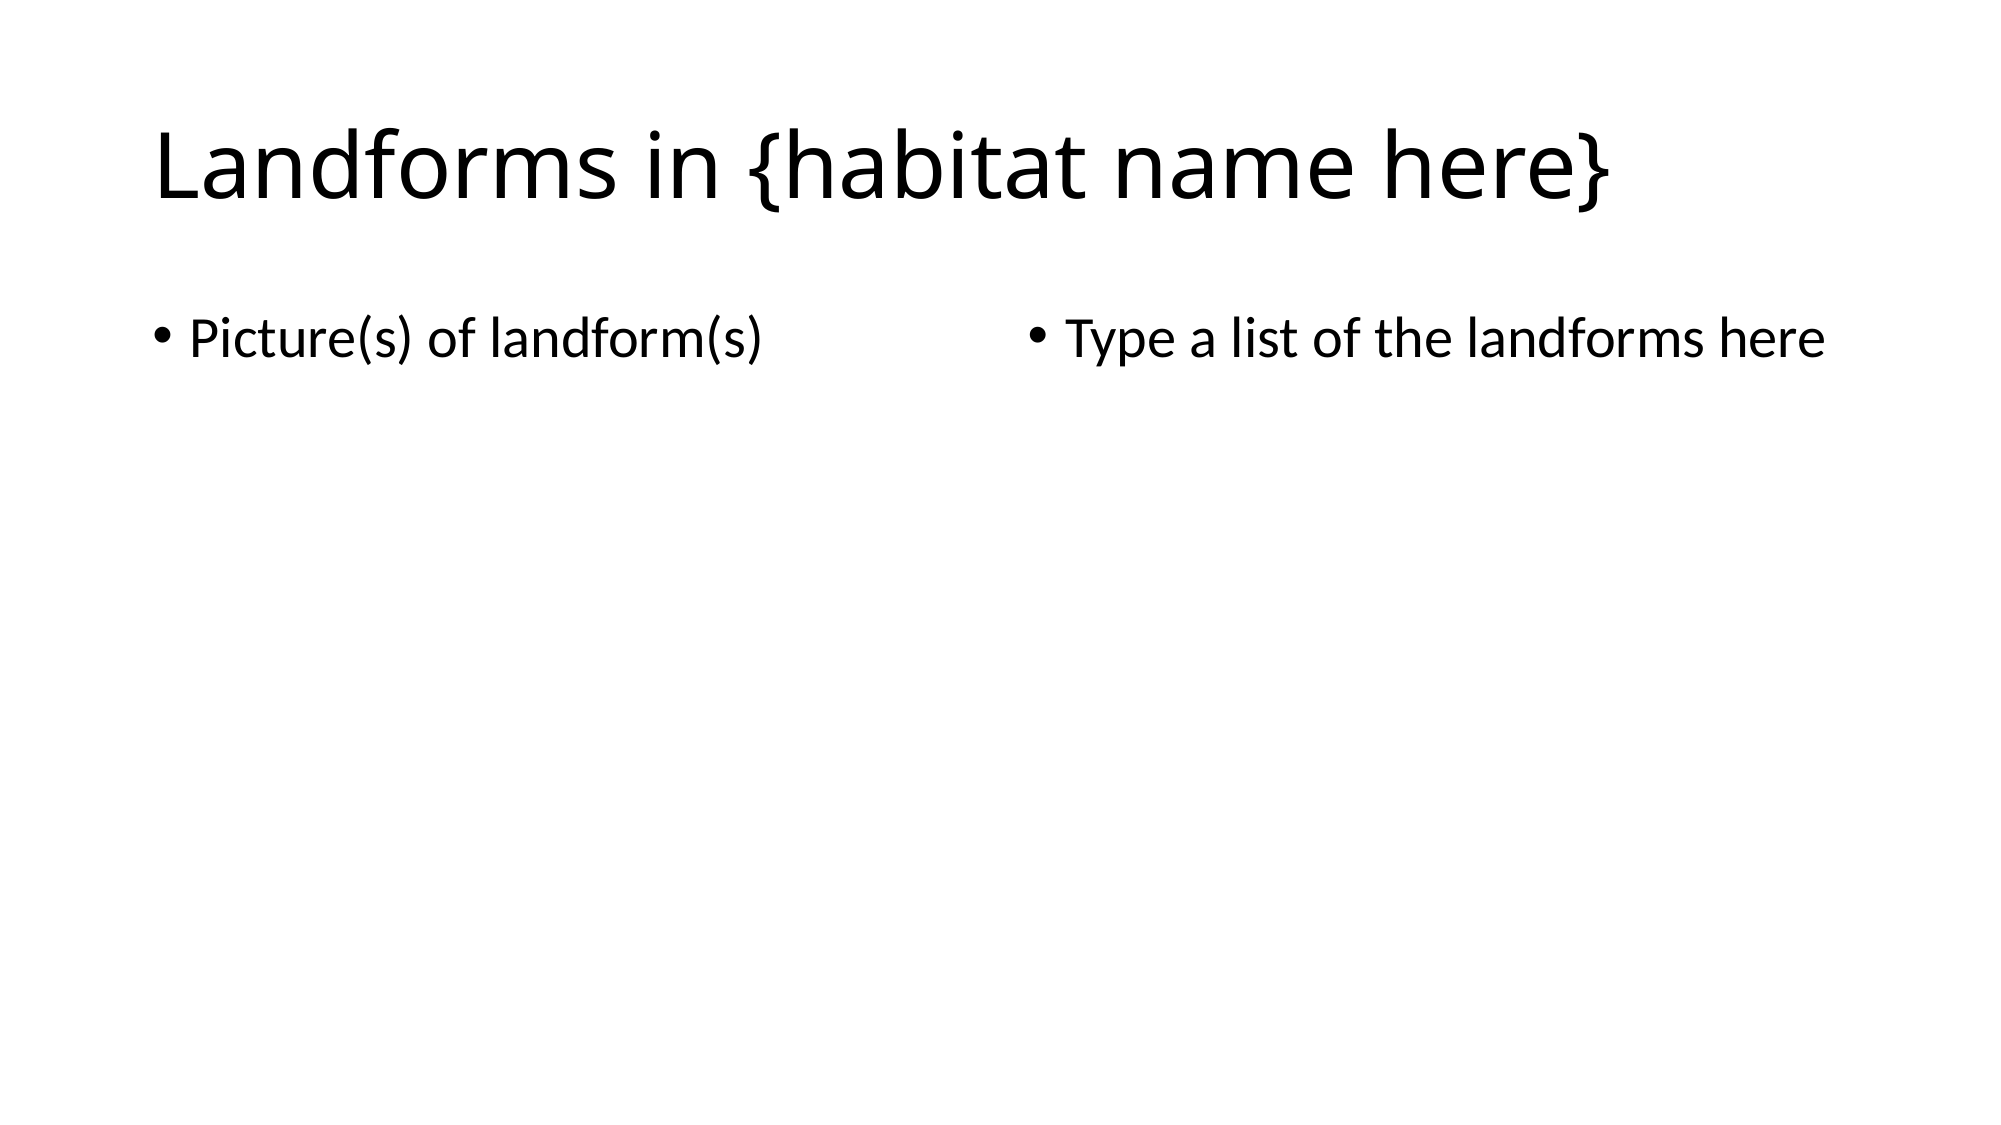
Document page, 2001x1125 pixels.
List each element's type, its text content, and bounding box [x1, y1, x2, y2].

list Picture(s) of landform(s) [137, 299, 988, 1014]
list Type a list of the landforms here [1012, 299, 1863, 1014]
title Landforms in {habitat name here} [137, 59, 1863, 278]
